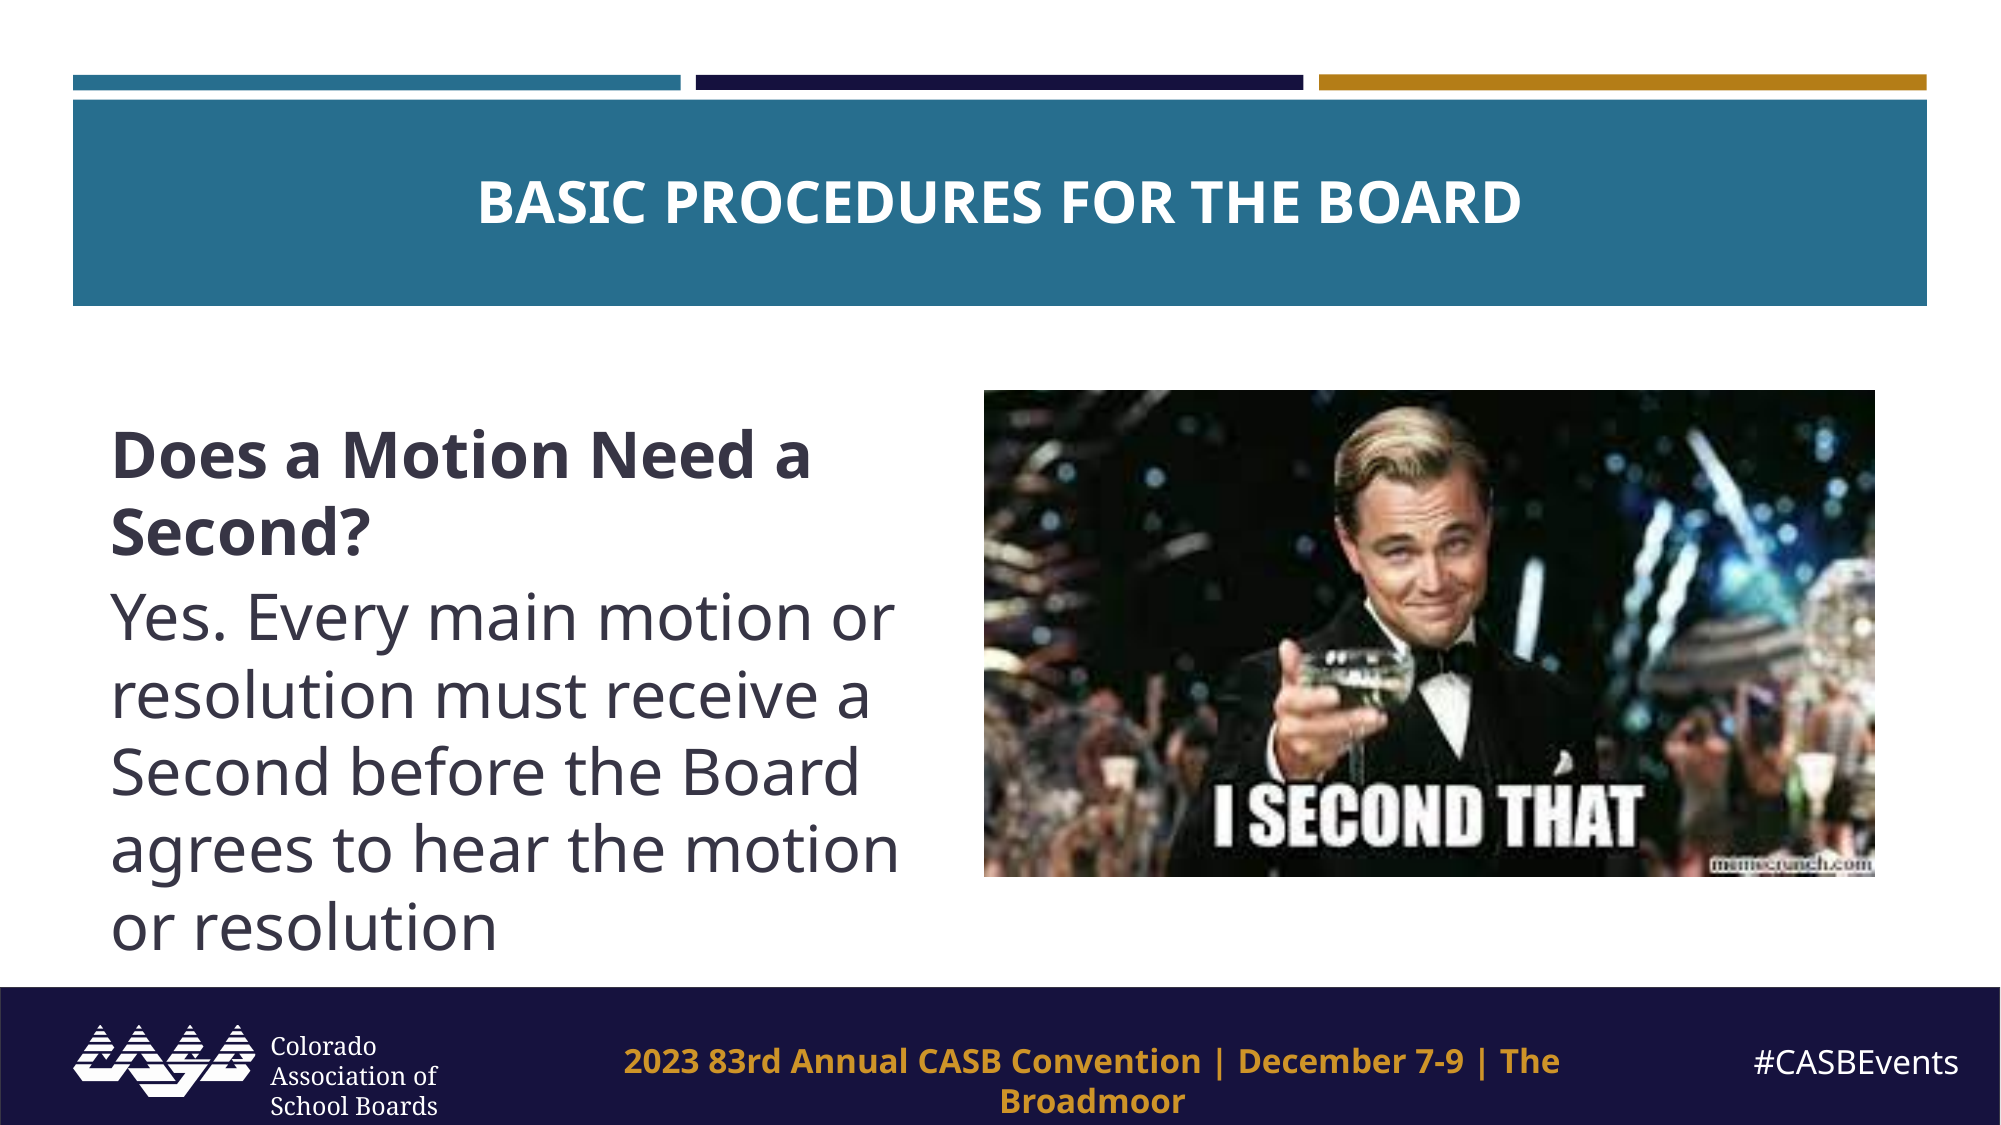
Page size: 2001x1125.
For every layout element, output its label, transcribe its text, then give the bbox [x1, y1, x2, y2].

picture [73, 1025, 256, 1097]
picture [984, 390, 1875, 877]
title BASIC PROCEDURES FOR THE BOARD [95, 119, 1905, 282]
list Does a Motion Need a Second? Yes. Every main motion or resolution must receive a Second before the Board agrees to hear the motion or resolution [95, 390, 985, 987]
